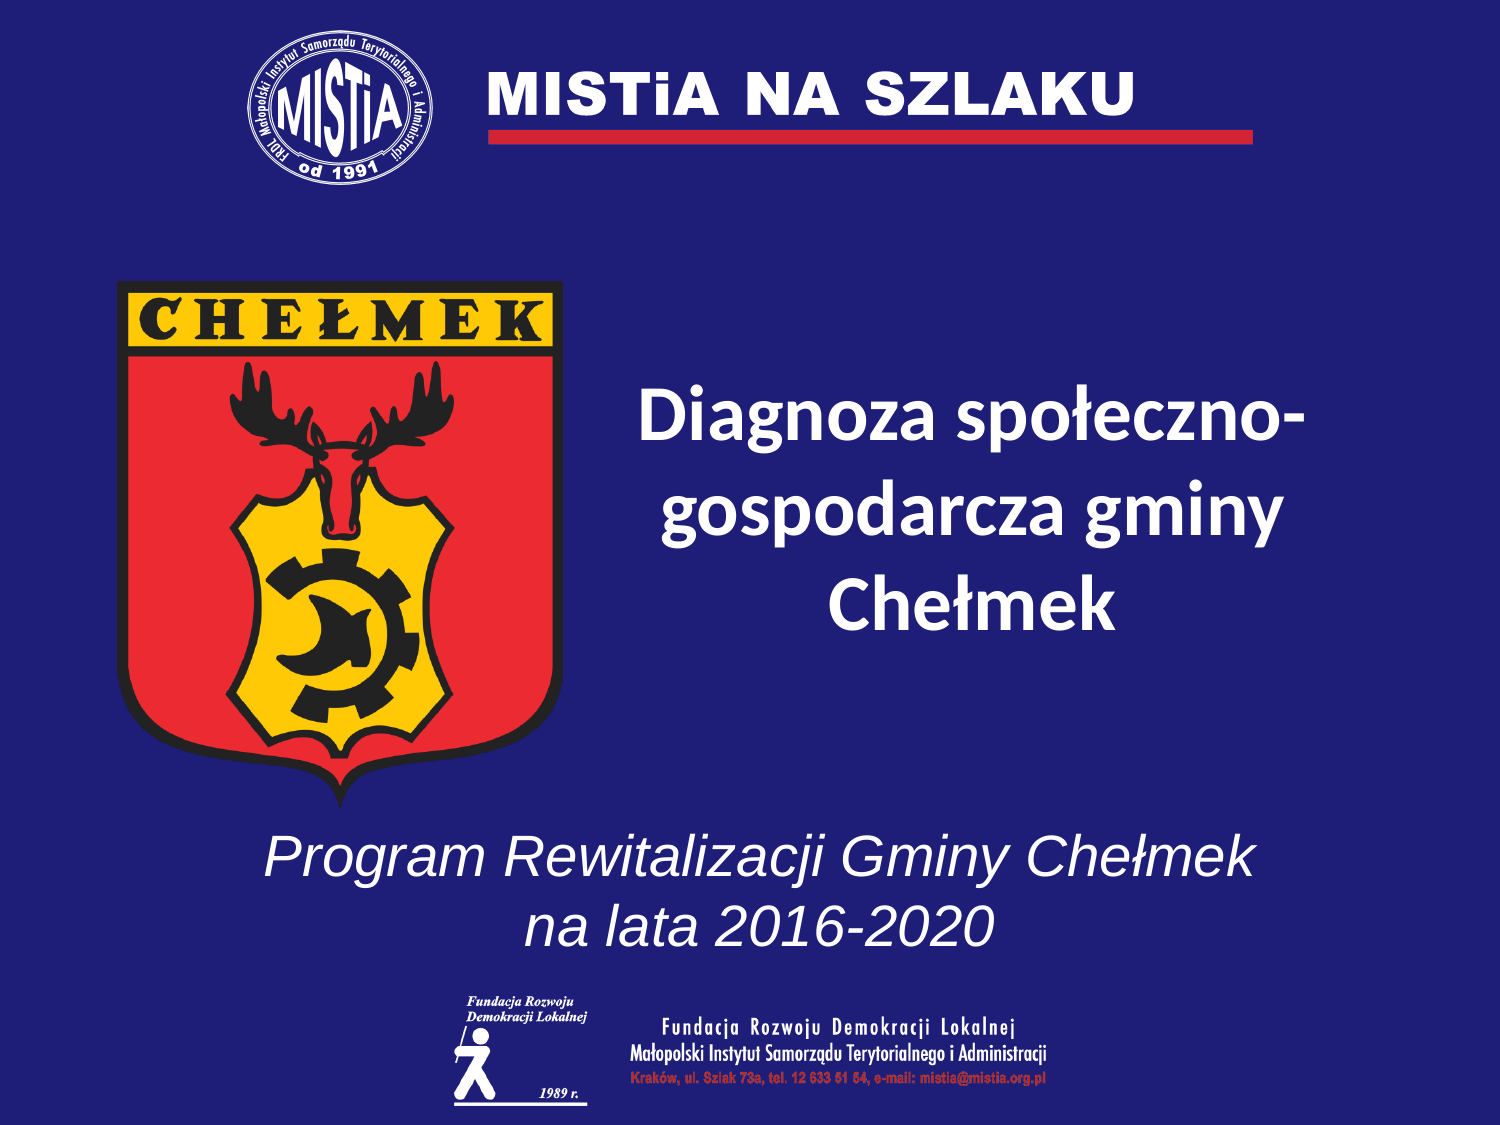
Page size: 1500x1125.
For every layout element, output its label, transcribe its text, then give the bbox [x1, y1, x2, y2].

picture [0, 0, 1500, 1125]
title Diagnoza społeczno-gospodarcza gminy Chełmek [539, 222, 1407, 786]
subtitle Program Rewitalizacji Gminy Chełmek na lata 2016-2020 [100, 810, 1437, 975]
